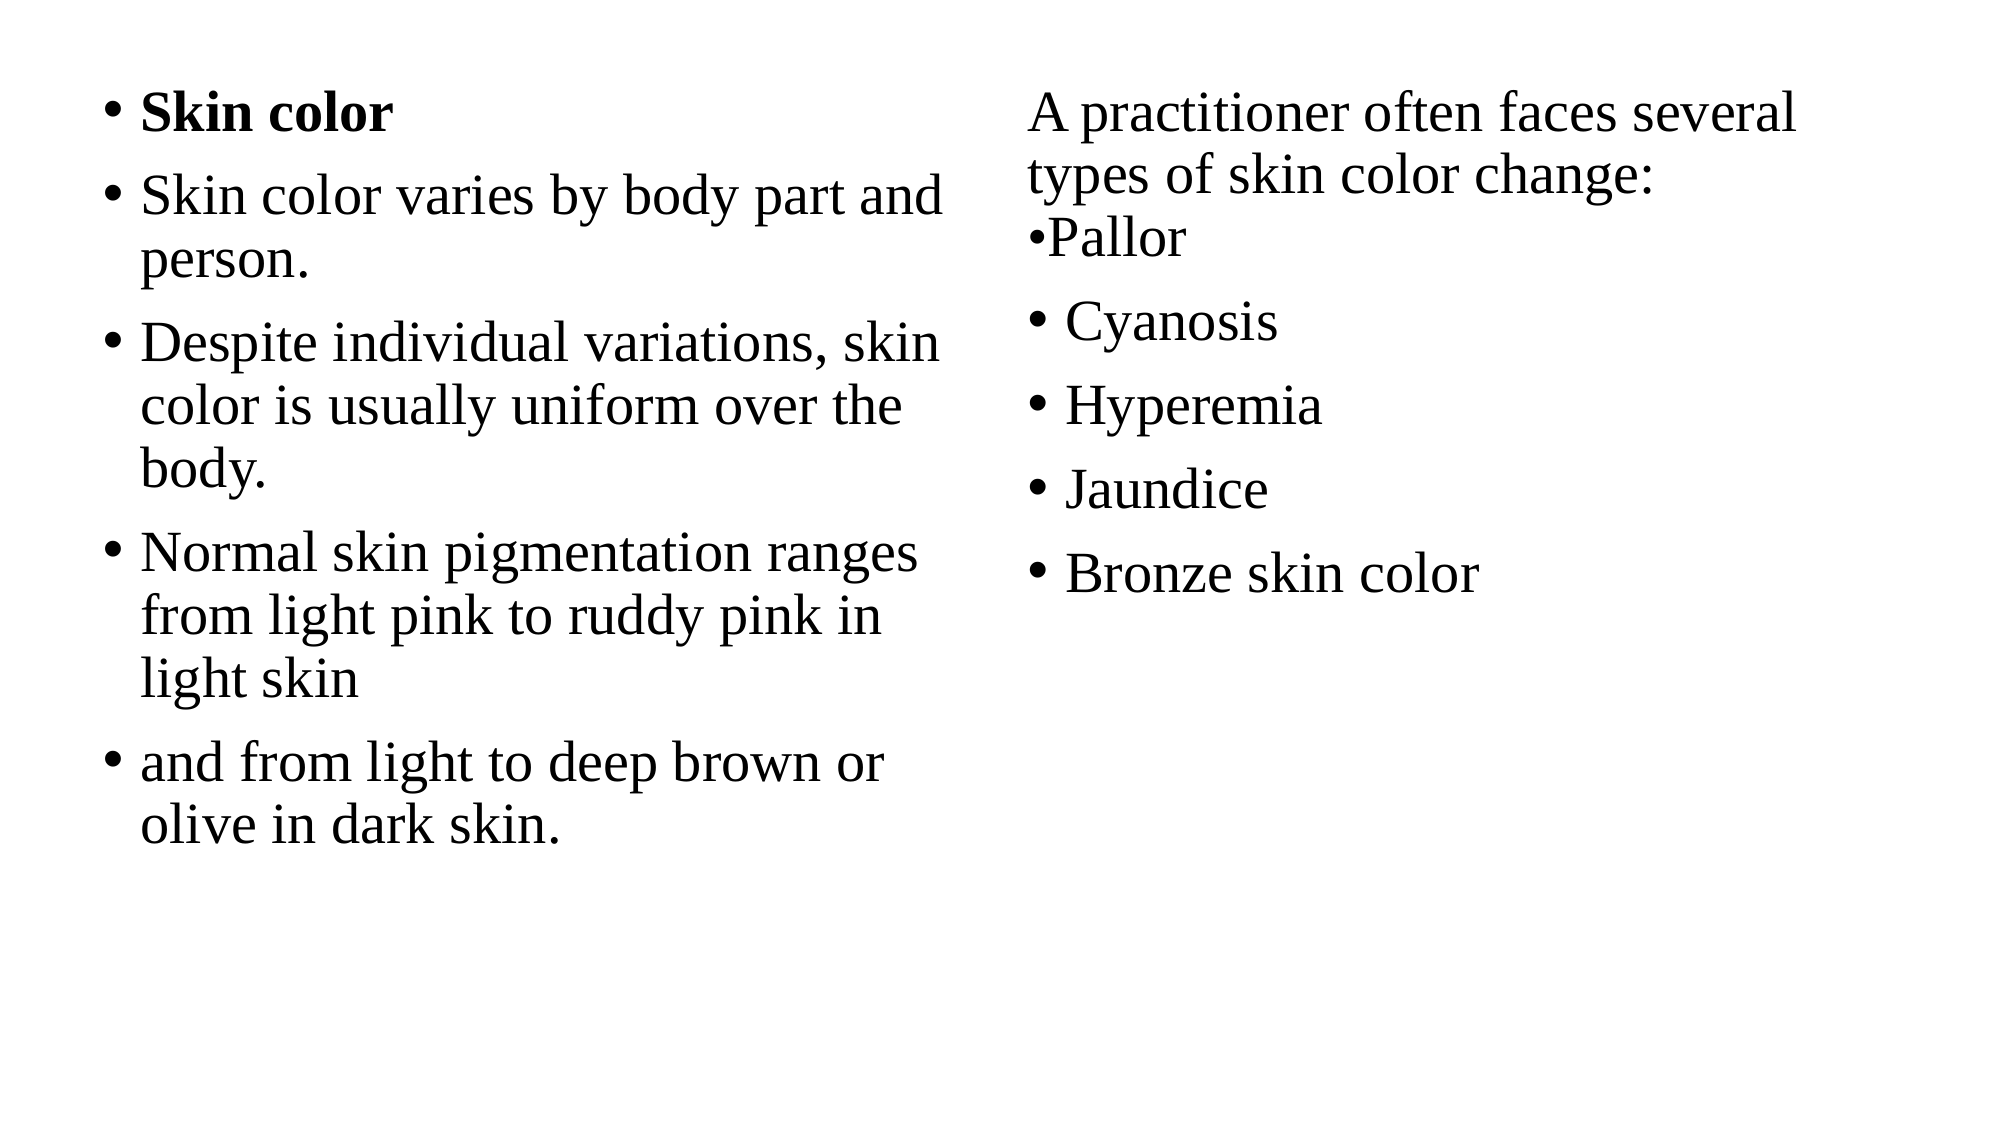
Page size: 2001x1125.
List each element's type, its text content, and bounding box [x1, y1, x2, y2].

list A practitioner often faces several types of skin color change: •Pallor Cyanosis Hyperemia Jaundice Bronze skin color [1012, 73, 1863, 1014]
list Skin color Skin color varies by body part and person. Despite individual variations, skin color is usually uniform over the body. Normal skin pigmentation ranges from light pink to ruddy pink in light skin and from light to deep brown or olive in dark skin. [87, 73, 988, 1014]
